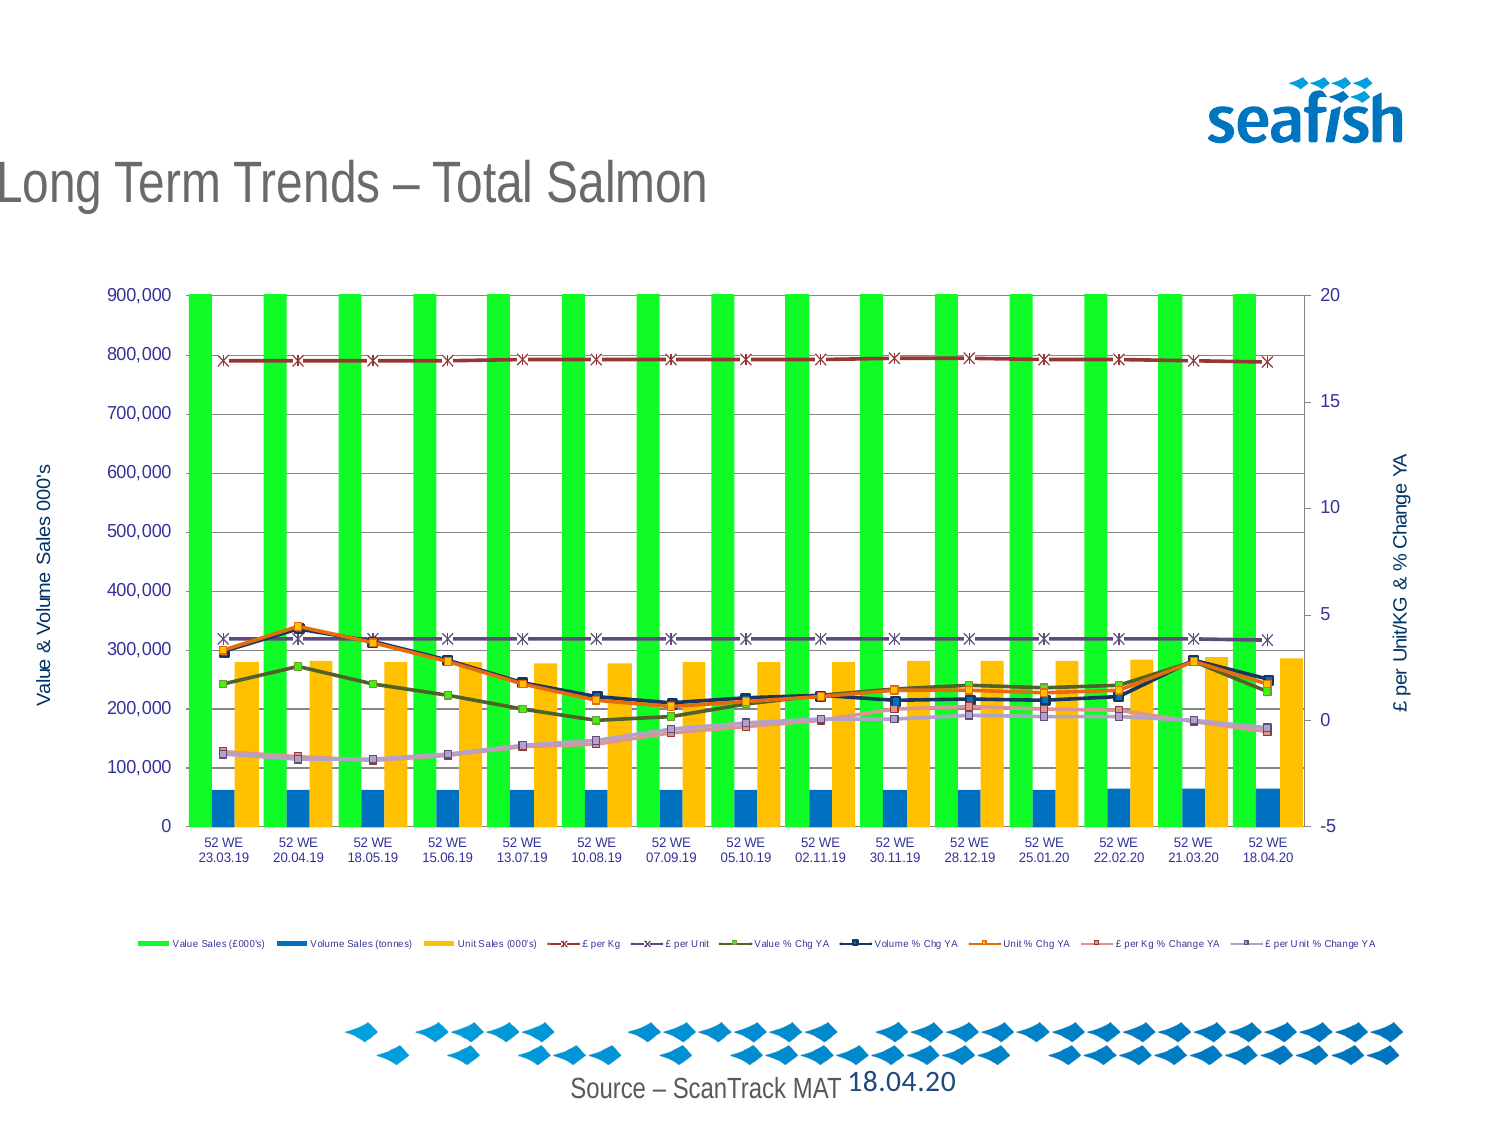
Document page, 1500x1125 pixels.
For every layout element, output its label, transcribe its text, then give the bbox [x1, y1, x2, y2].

title Long Term Trends – Total Salmon [0, 152, 1277, 231]
picture [720, 1066, 1082, 1107]
text_box Source – ScanTrack MAT [0, 1062, 857, 1113]
picture [23, 241, 1458, 998]
picture [345, 1022, 1403, 1065]
